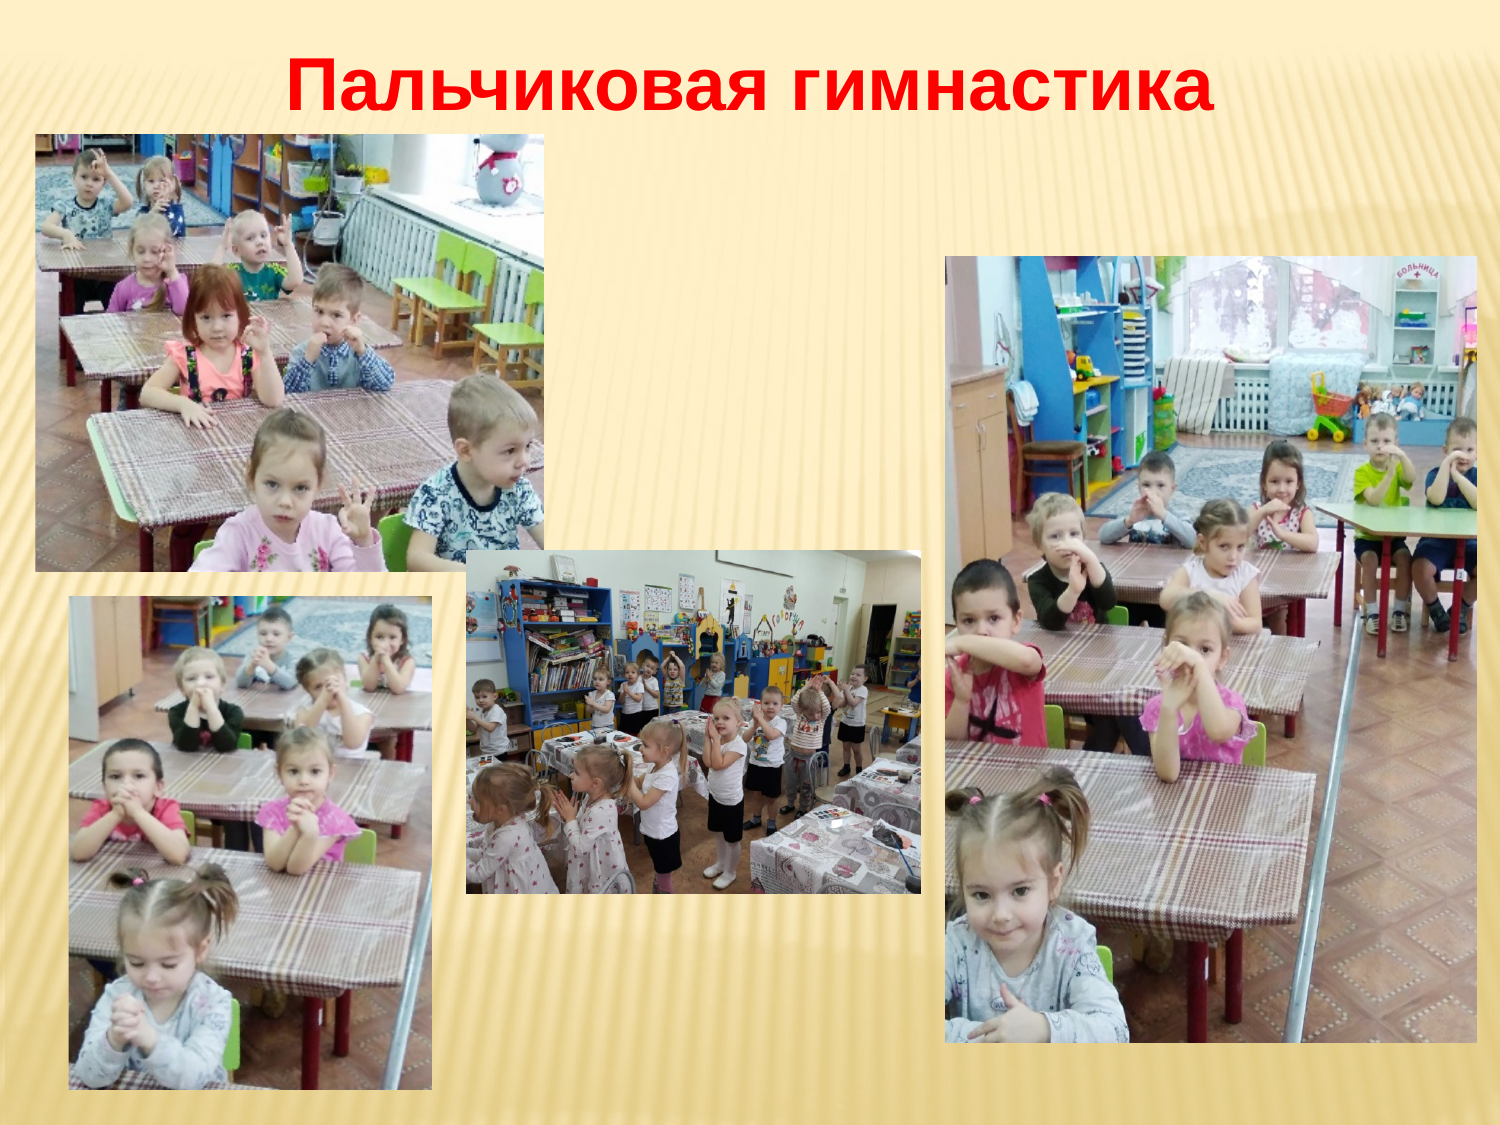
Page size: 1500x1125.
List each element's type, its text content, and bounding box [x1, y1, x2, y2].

picture [945, 256, 1478, 1043]
text_box Пальчиковая гимнастика [75, 0, 1425, 161]
picture [68, 596, 433, 1090]
picture [35, 133, 921, 894]
